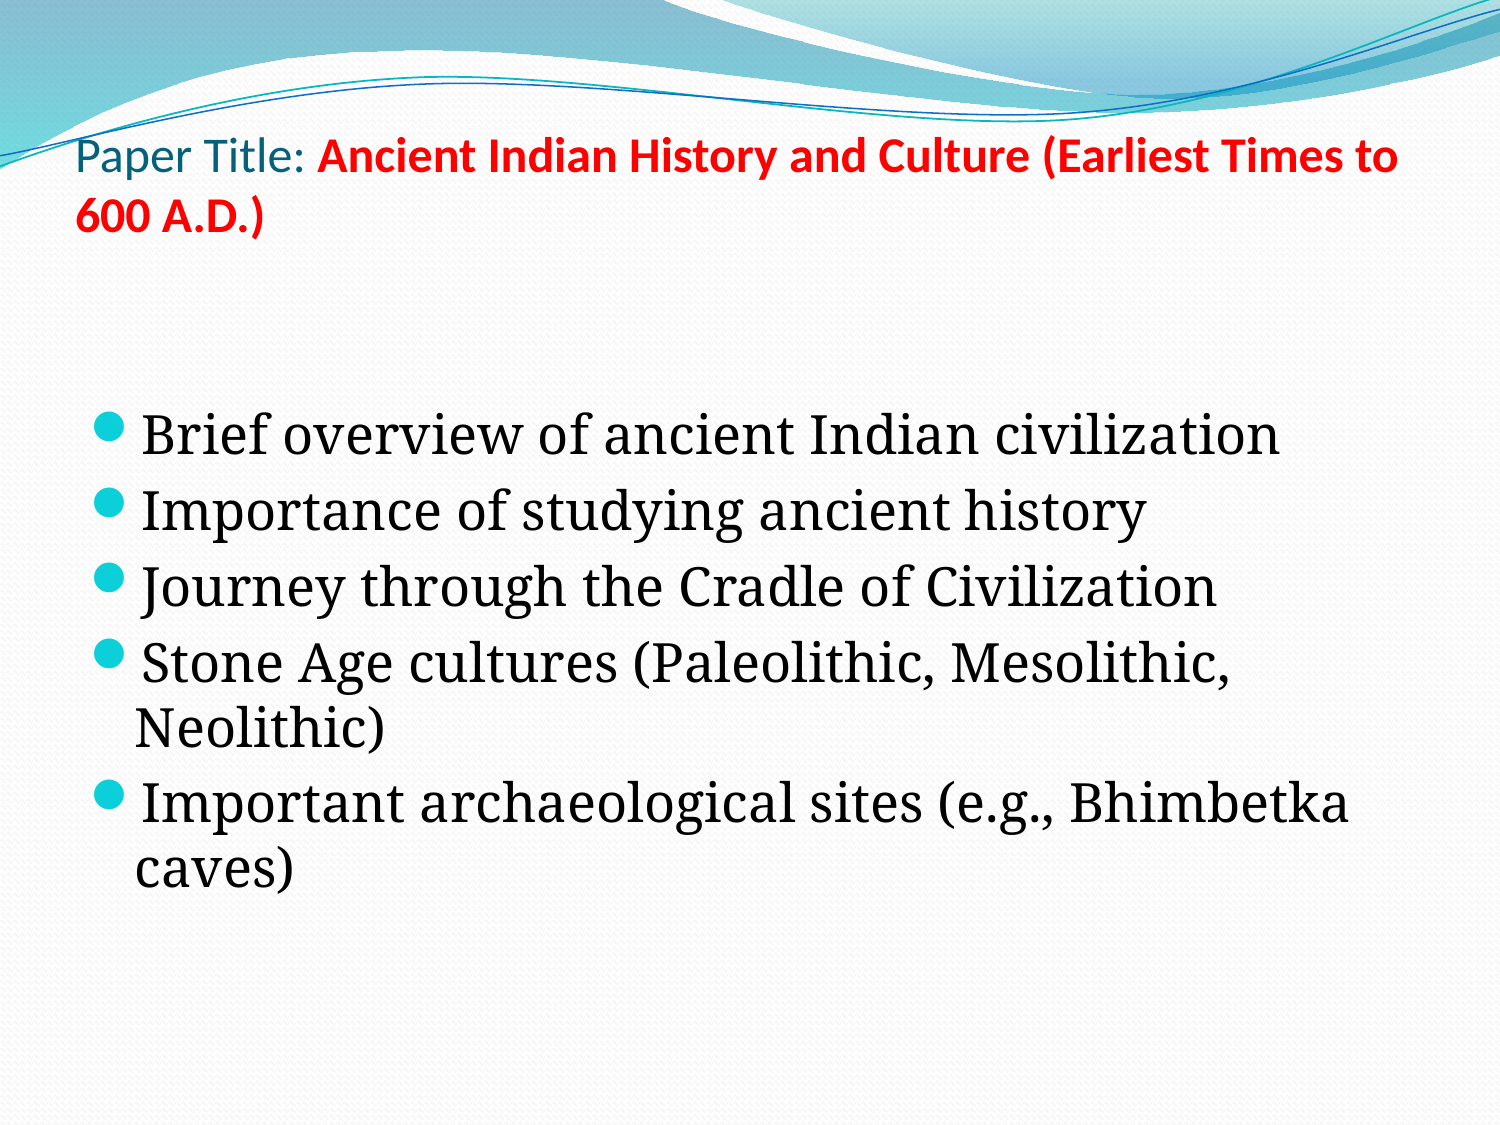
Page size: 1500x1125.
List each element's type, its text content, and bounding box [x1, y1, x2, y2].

list Brief overview of ancient Indian civilization Importance of studying ancient history Journey through the Cradle of Civilization Stone Age cultures (Paleolithic, Mesolithic, Neolithic) Important archaeological sites (e.g., Bhimbetka caves) [75, 317, 1425, 1038]
title Paper Title: Ancient Indian History and Culture (Earliest Times to 600 A.D.) [75, 115, 1425, 303]
